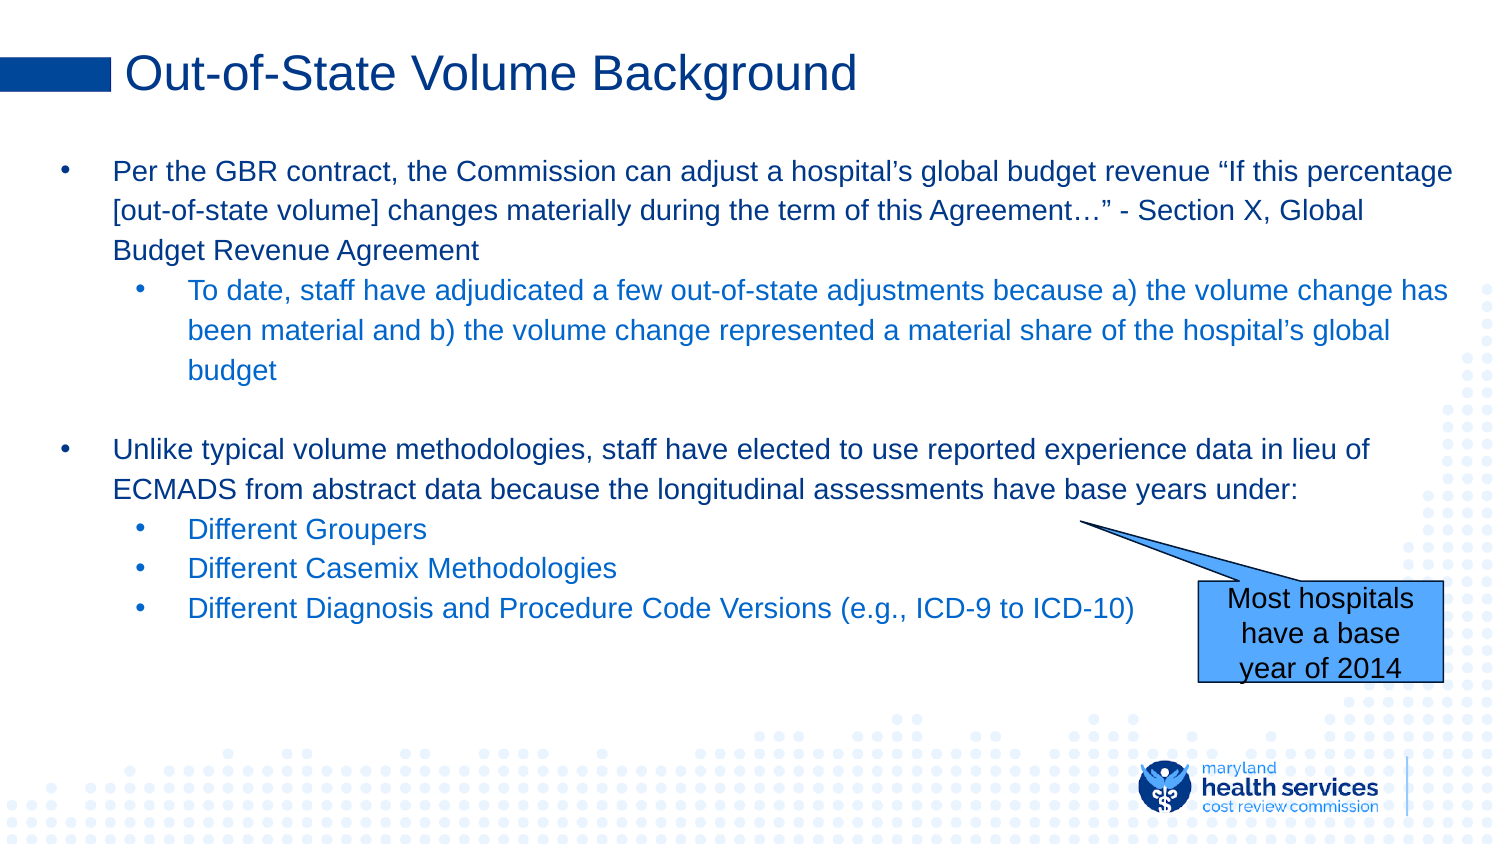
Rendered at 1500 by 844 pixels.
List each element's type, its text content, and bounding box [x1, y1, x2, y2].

text_box Most hospitals have a base year of 2014 [1080, 521, 1444, 683]
picture [0, 0, 1500, 844]
list Per the GBR contract, the Commission can adjust a hospital’s global budget revenue “If this percentage [out-of-state volume] changes materially during the term of this Agreement…” - Section X, Global Budget Revenue Agreement To date, staff have adjudicated a few out-of-state adjustments because a) the volume change has been material and b) the volume change represented a material share of the hospital’s global budget Unlike typical volume methodologies, staff have elected to use reported experience data in lieu of ECMADS from abstract data because the longitudinal assessments have base years under: Different Groupers Different Casemix Methodologies Different Diagnosis and Procedure Code Versions (e.g., ICD-9 to ICD-10) [26, 141, 1474, 777]
title Out-of-State Volume Background [113, 34, 1407, 109]
